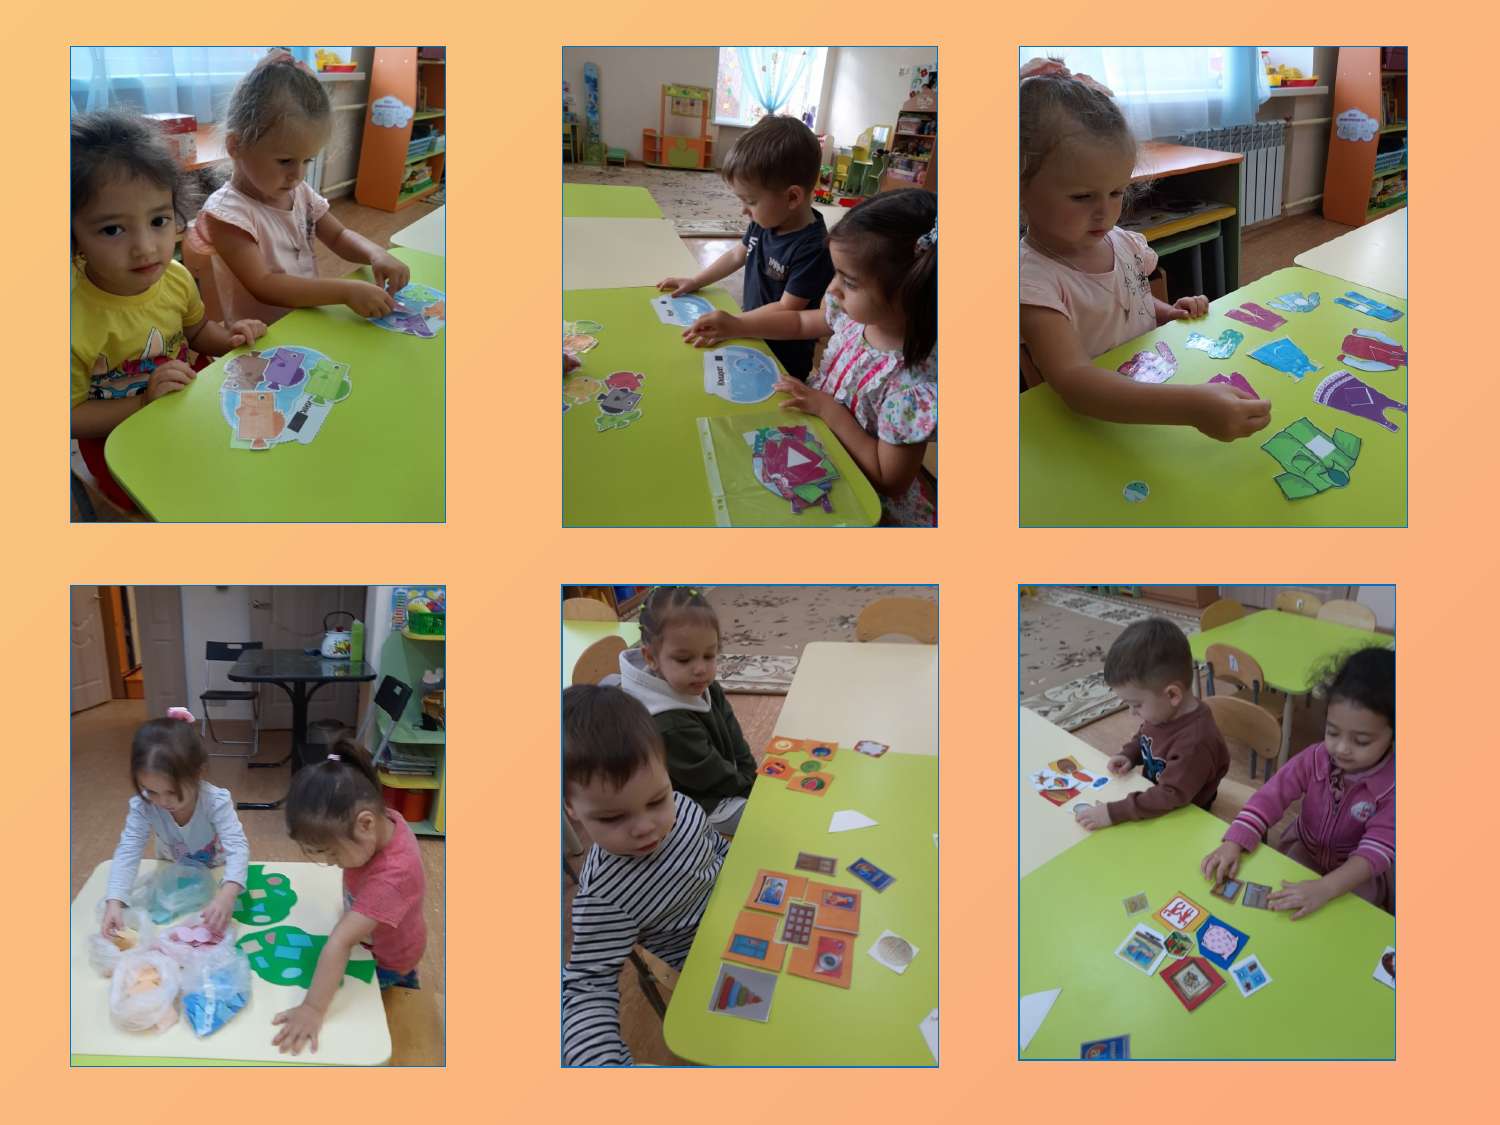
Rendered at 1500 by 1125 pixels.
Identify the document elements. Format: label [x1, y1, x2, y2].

picture [70, 585, 446, 1067]
picture [19, 47, 496, 522]
picture [1019, 46, 1408, 528]
picture [509, 586, 1444, 1066]
picture [509, 47, 991, 527]
